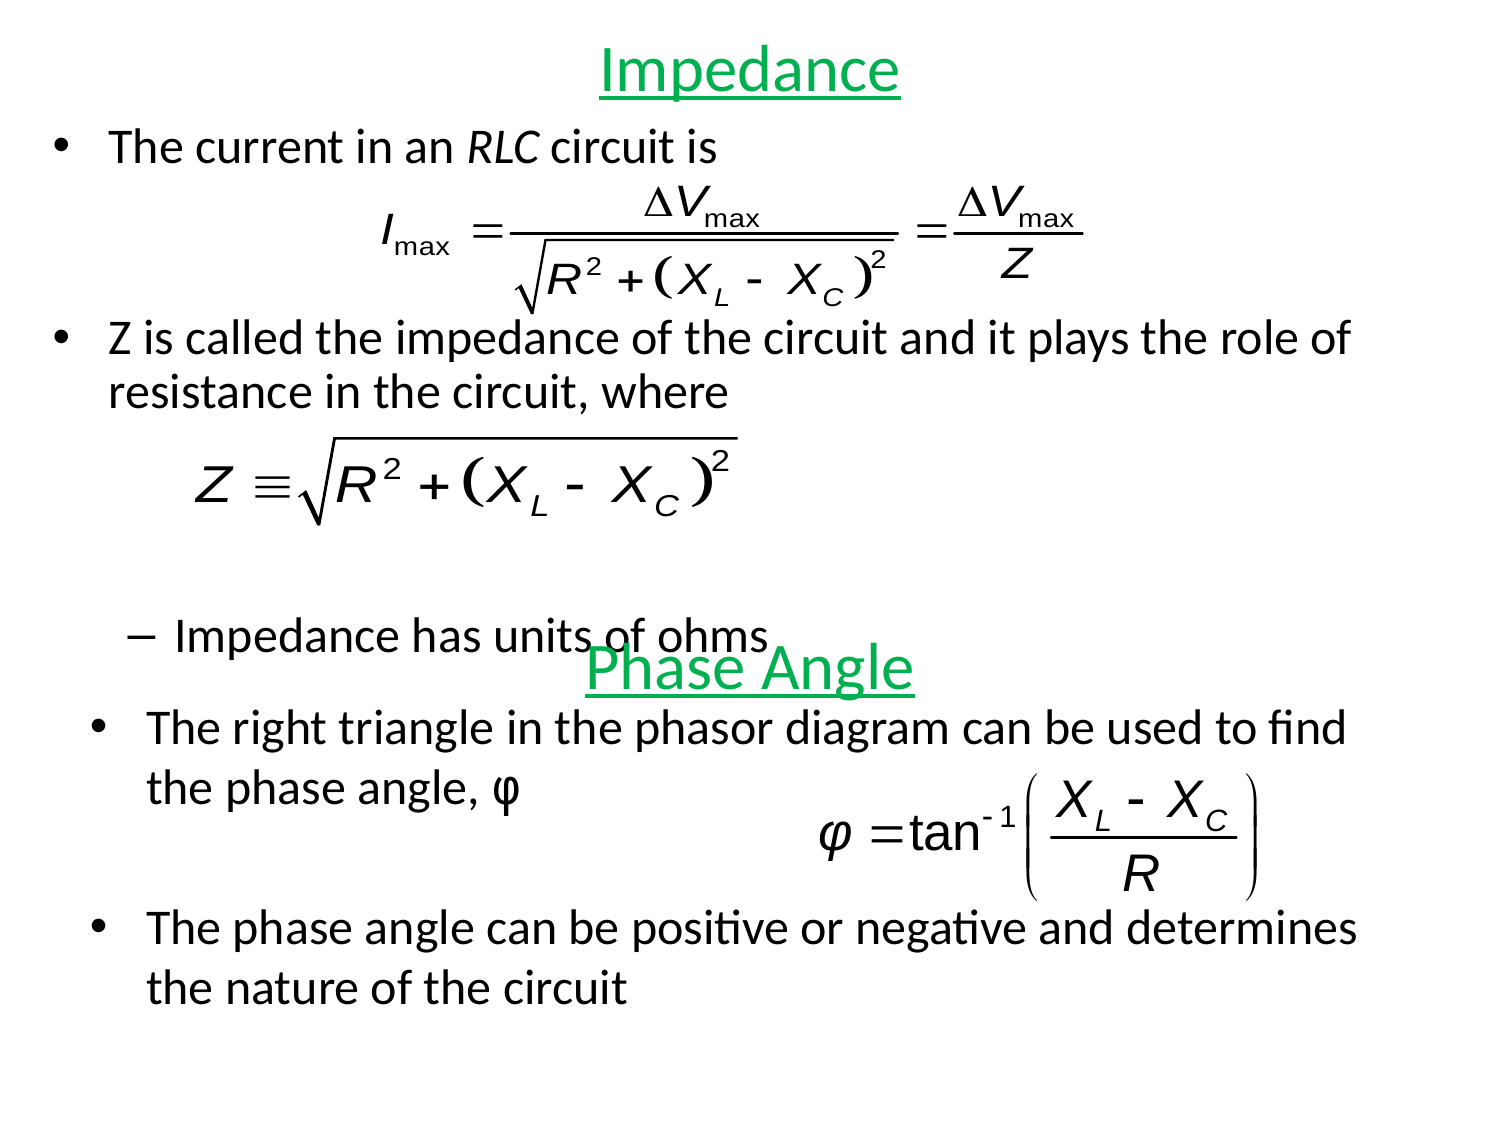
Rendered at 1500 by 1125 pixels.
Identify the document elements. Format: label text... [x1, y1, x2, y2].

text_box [374, 174, 1092, 326]
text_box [187, 424, 751, 538]
text_box Phase Angle [74, 587, 1425, 738]
list The current in an RLC circuit is Z is called the impedance of the circuit and it plays the role of resistance in the circuit, where Impedance has units of ohms [37, 112, 1388, 855]
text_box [812, 762, 1276, 913]
text_box The right triangle in the phasor diagram can be used to find the phase angle, φ The phase angle can be positive or negative and determines the nature of the circuit [74, 738, 1425, 1100]
title Impedance [75, 12, 1425, 118]
